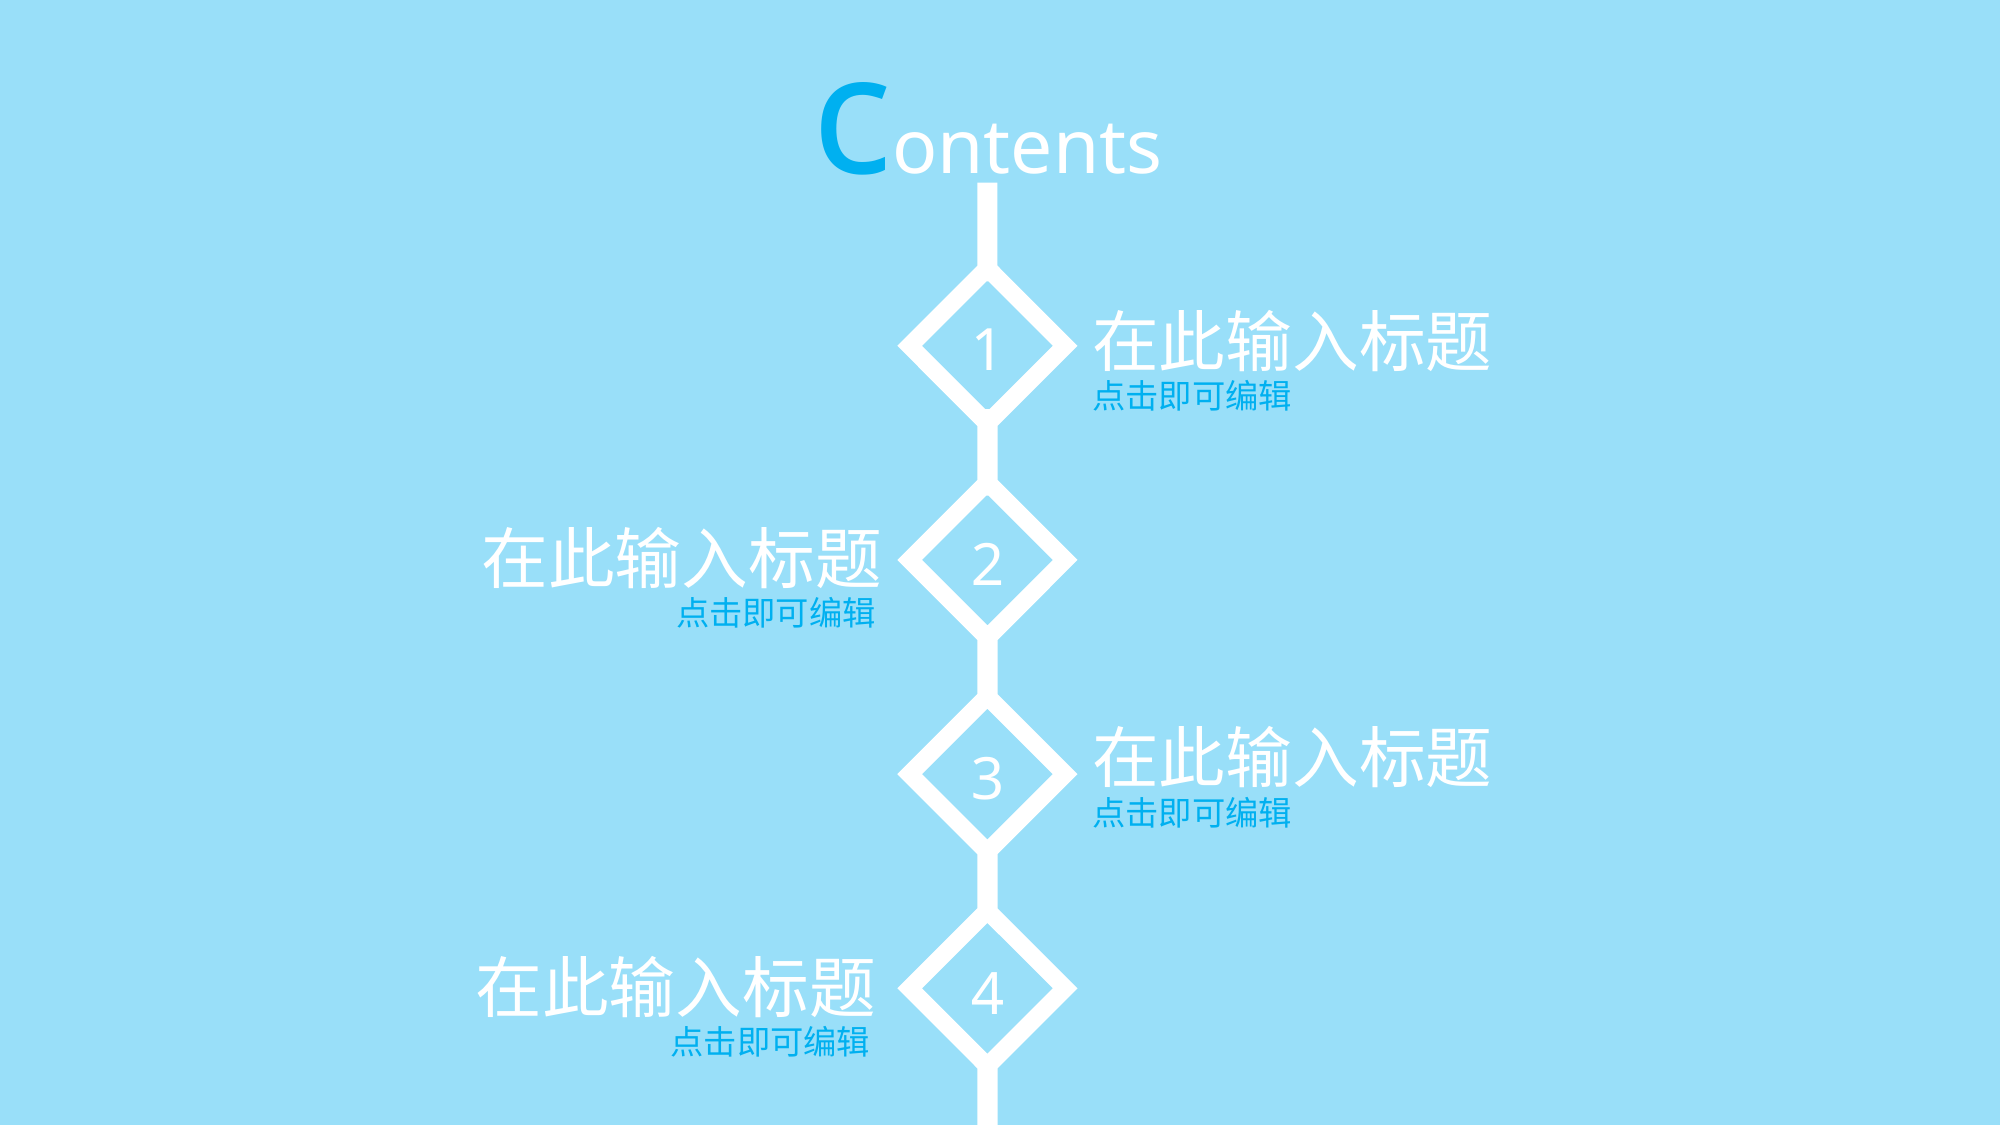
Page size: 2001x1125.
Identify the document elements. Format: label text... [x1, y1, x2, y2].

text_box 在此输入标题 [377, 509, 897, 605]
text_box 在此输入标题 [371, 938, 891, 1034]
text_box 在此输入标题 [1077, 708, 1597, 784]
text_box 点击即可编辑 [259, 1013, 885, 1069]
text_box 点击即可编辑 [1077, 784, 1703, 839]
text_box 3 [948, 734, 1027, 819]
text_box 在此输入标题 [1077, 292, 1597, 368]
text_box [897, 182, 1078, 1125]
text_box 点击即可编辑 [1077, 368, 1703, 423]
text_box 点击即可编辑 [265, 584, 891, 640]
text_box 4 [948, 948, 1027, 1034]
text_box 2 [948, 519, 1027, 605]
text_box 1 [948, 305, 1027, 390]
text_box contents [609, 0, 1366, 215]
